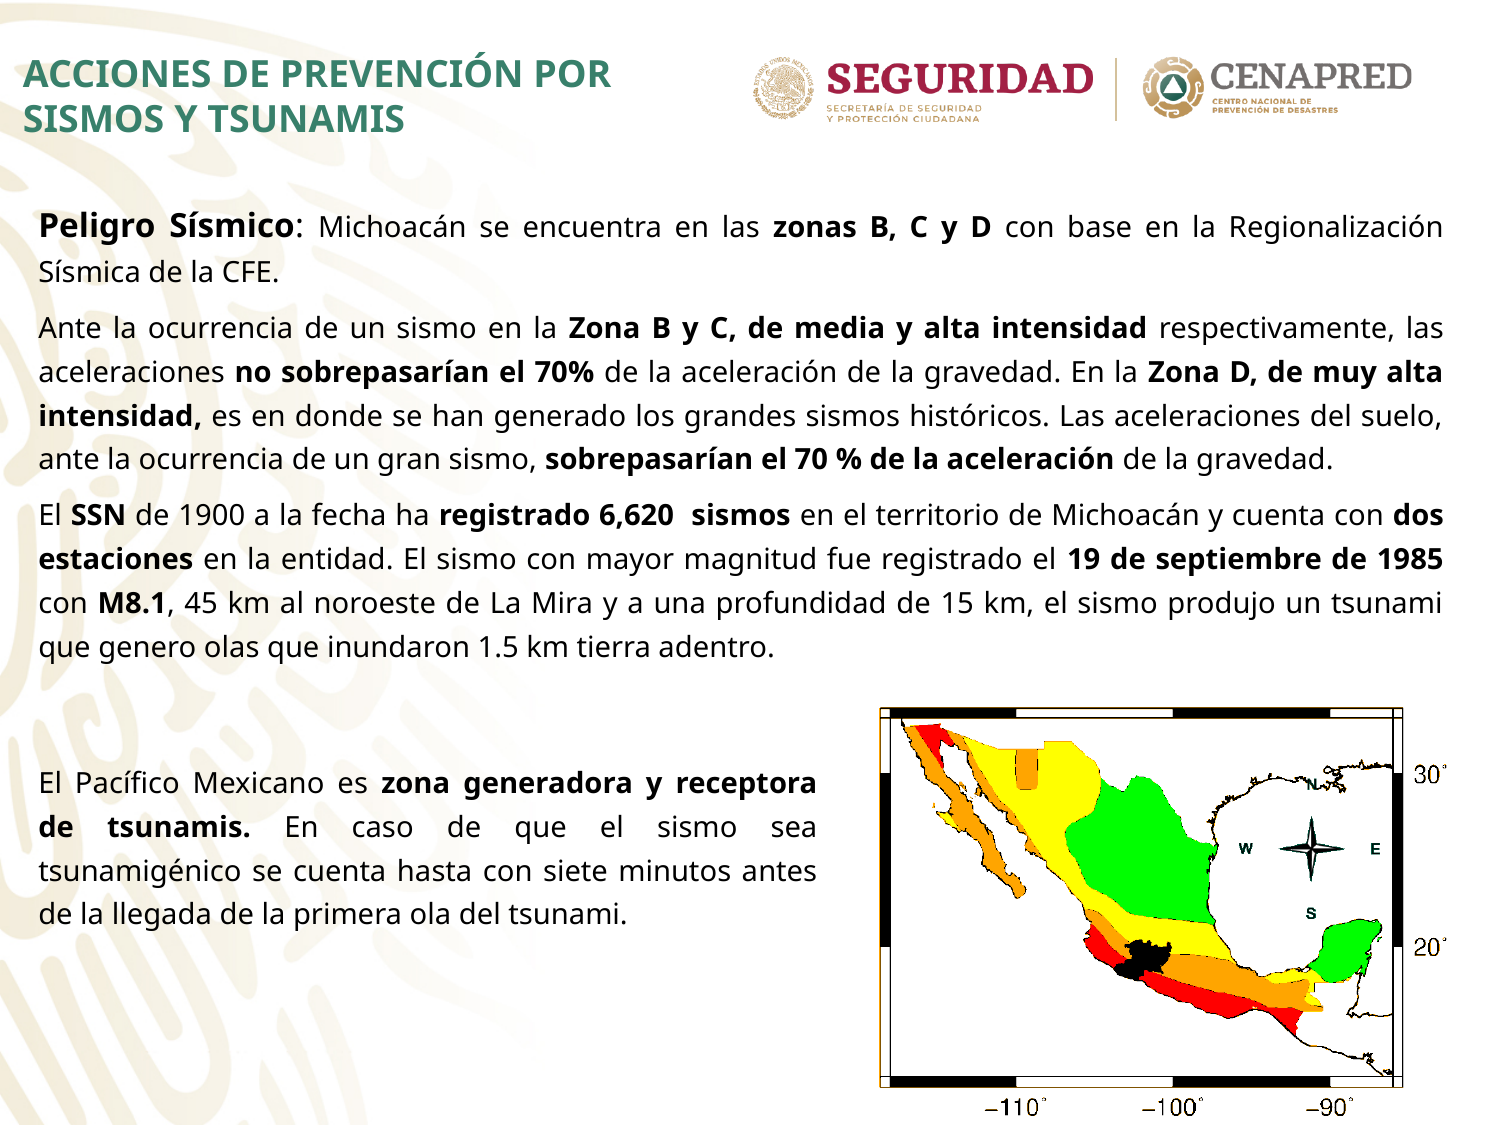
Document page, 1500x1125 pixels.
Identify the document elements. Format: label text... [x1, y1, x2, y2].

text_box Peligro Sísmico: Michoacán se encuentra en las zonas B, C y D con base en la Regionalización Sísmica de la CFE. Ante la ocurrencia de un sismo en la Zona B y C, de media y alta intensidad respectivamente, las aceleraciones no sobrepasarían el 70% de la aceleración de la gravedad. En la Zona D, de muy alta intensidad, es en donde se han generado los grandes sismos históricos. Las aceleraciones del suelo, ante la ocurrencia de un gran sismo, sobrepasarían el 70 % de la aceleración de la gravedad. El SSN de 1900 a la fecha ha registrado 6,620 sismos en el territorio de Michoacán y cuenta con dos estaciones en la entidad. El sismo con mayor magnitud fue registrado el 19 de septiembre de 1985 con M8.1, 45 km al noroeste de La Mira y a una profundidad de 15 km, el sismo produjo un tsunami que genero olas que inundaron 1.5 km tierra adentro. [23, 187, 1459, 671]
text_box ACCIONES DE PREVENCIÓN POR SISMOS Y TSUNAMIS [8, 42, 668, 148]
picture [1139, 53, 1412, 122]
picture [0, 0, 1448, 1125]
text_box El Pacífico Mexicano es zona generadora y receptora de tsunamis. En caso de que el sismo sea tsunamigénico se cuenta hasta con siete minutos antes de la llegada de la primera ola del tsunami. [23, 748, 833, 939]
